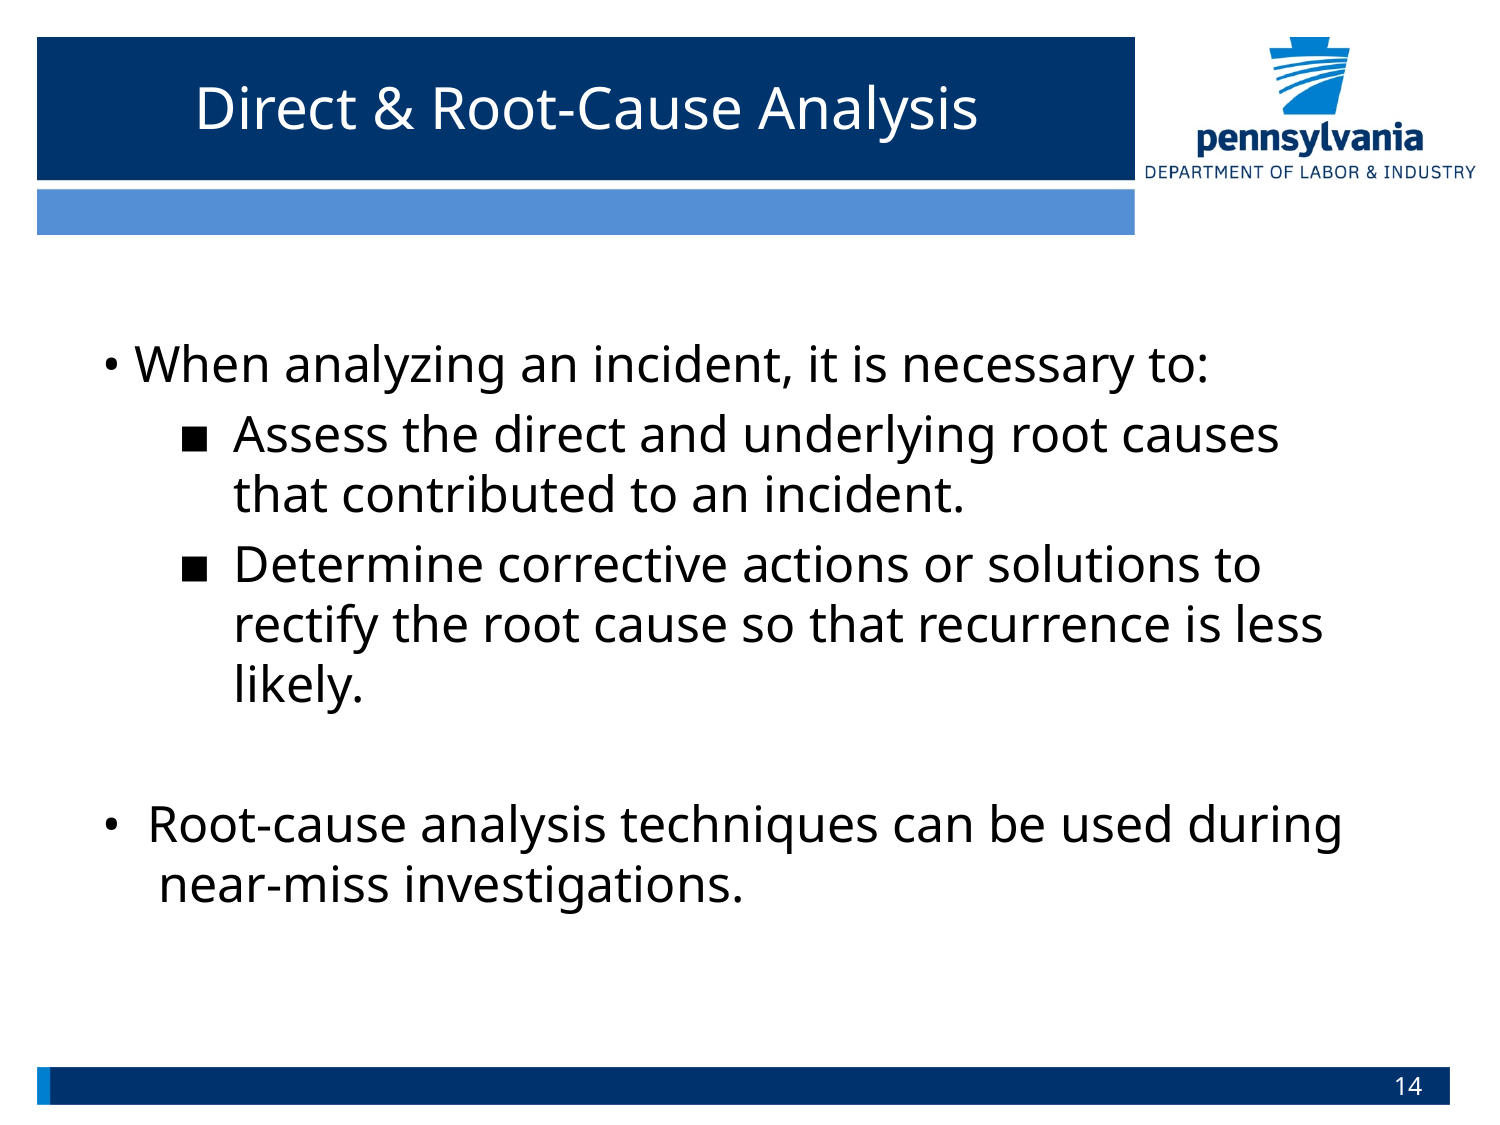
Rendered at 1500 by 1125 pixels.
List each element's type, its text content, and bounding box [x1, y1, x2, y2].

picture [37, 176, 1135, 235]
picture [1438, 1067, 1450, 1105]
list • When analyzing an incident, it is necessary to: ▪ Assess the direct and underlying root causes that contributed to an incident. ▪ Determine corrective actions or solutions to rectify the root cause so that recurrence is less likely. • Root-cause analysis techniques can be used during near-miss investigations. [87, 324, 1401, 951]
picture [1144, 37, 1482, 187]
picture [37, 1067, 1124, 1105]
title Direct & Root-Cause Analysis [37, 37, 1138, 176]
slide_number 14 [1124, 1062, 1438, 1125]
